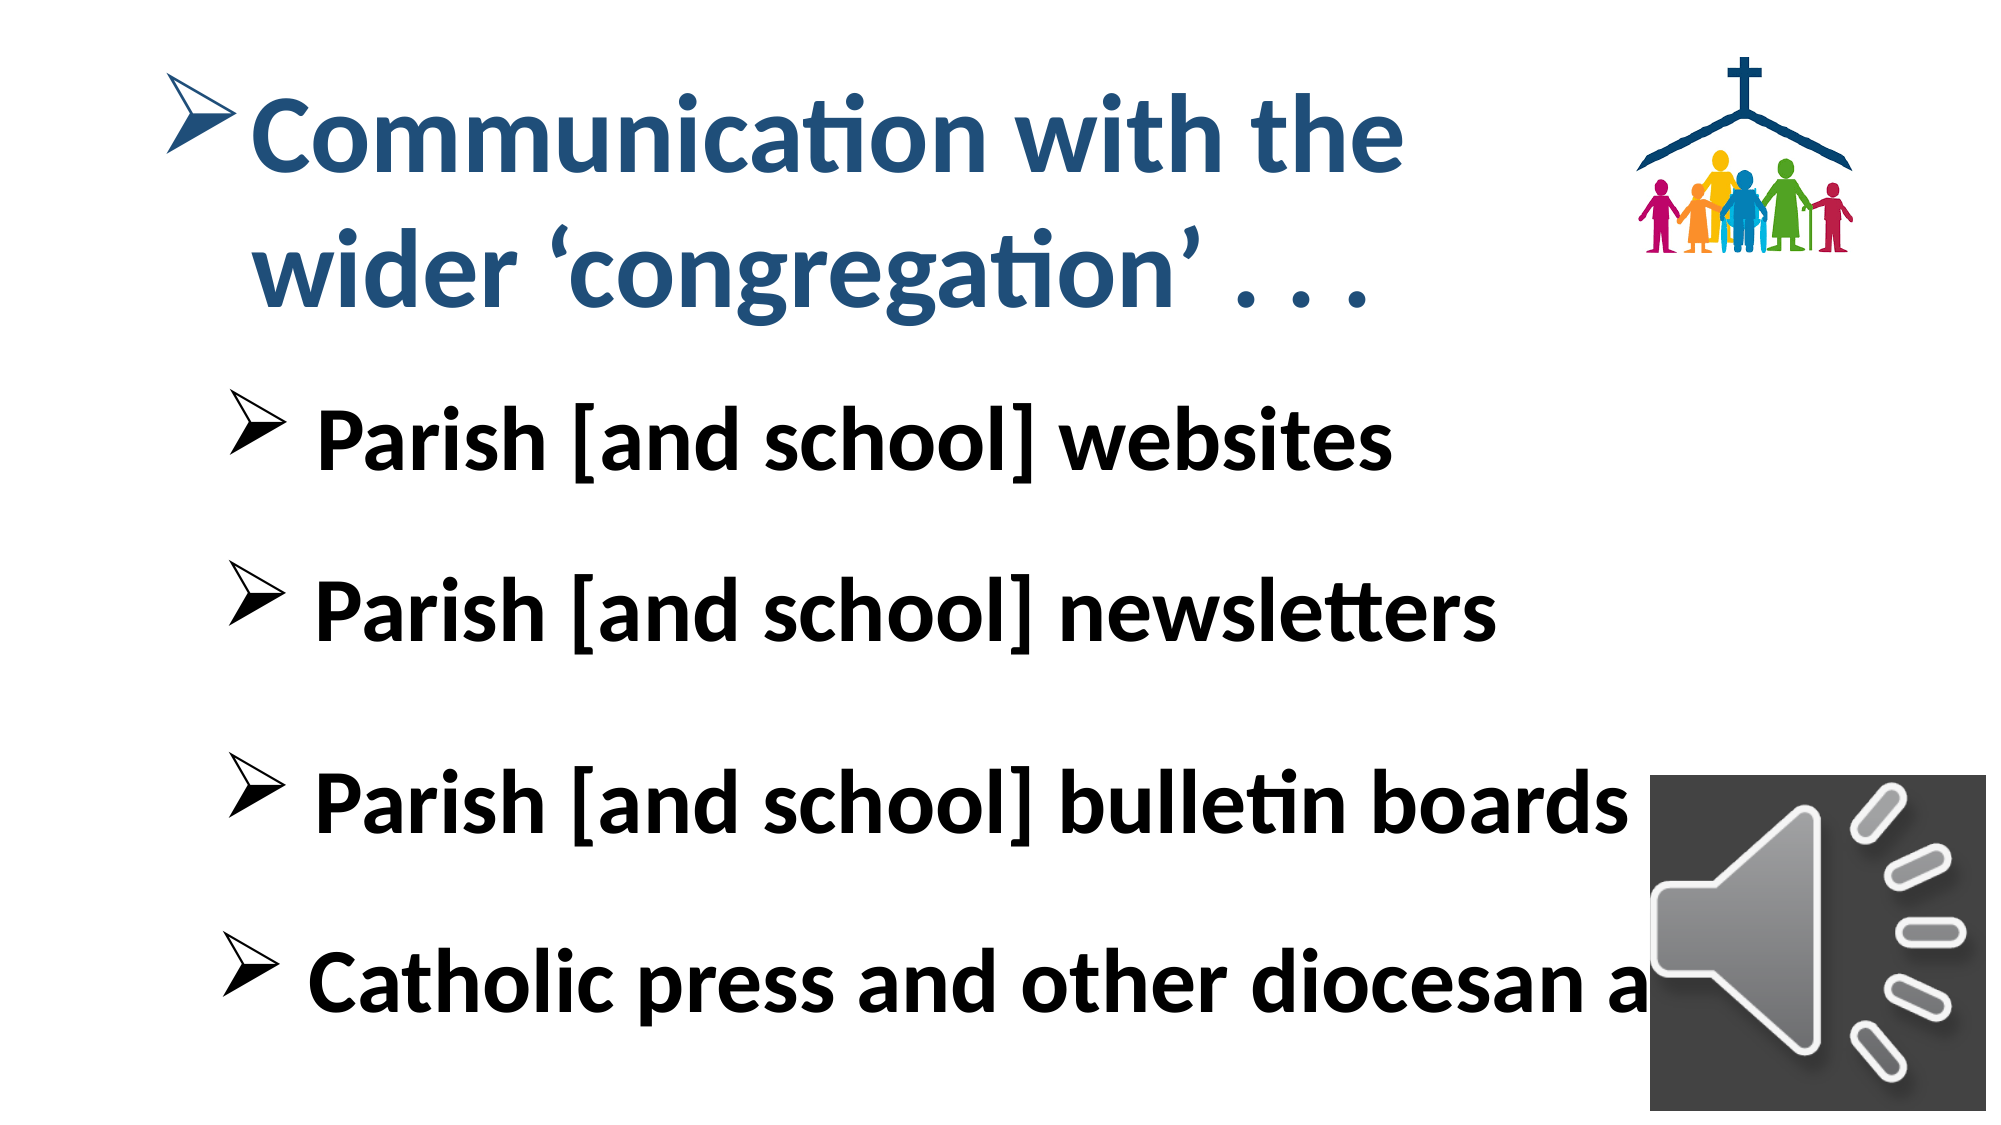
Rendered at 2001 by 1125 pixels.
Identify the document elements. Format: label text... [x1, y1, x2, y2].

picture [1726, 224, 1734, 253]
text_box Catholic press and other diocesan agencies [200, 913, 1648, 1038]
picture [1636, 57, 1853, 253]
text_box Parish [and school] websites [207, 371, 1559, 496]
picture [1753, 225, 1761, 253]
picture [1648, 773, 1987, 1112]
text_box Parish [and school] newsletters [206, 542, 1654, 668]
text_box Parish [and school] bulletin boards [206, 734, 1877, 860]
text_box Communication with the wider ‘congregation’ . . . [142, 52, 1654, 338]
